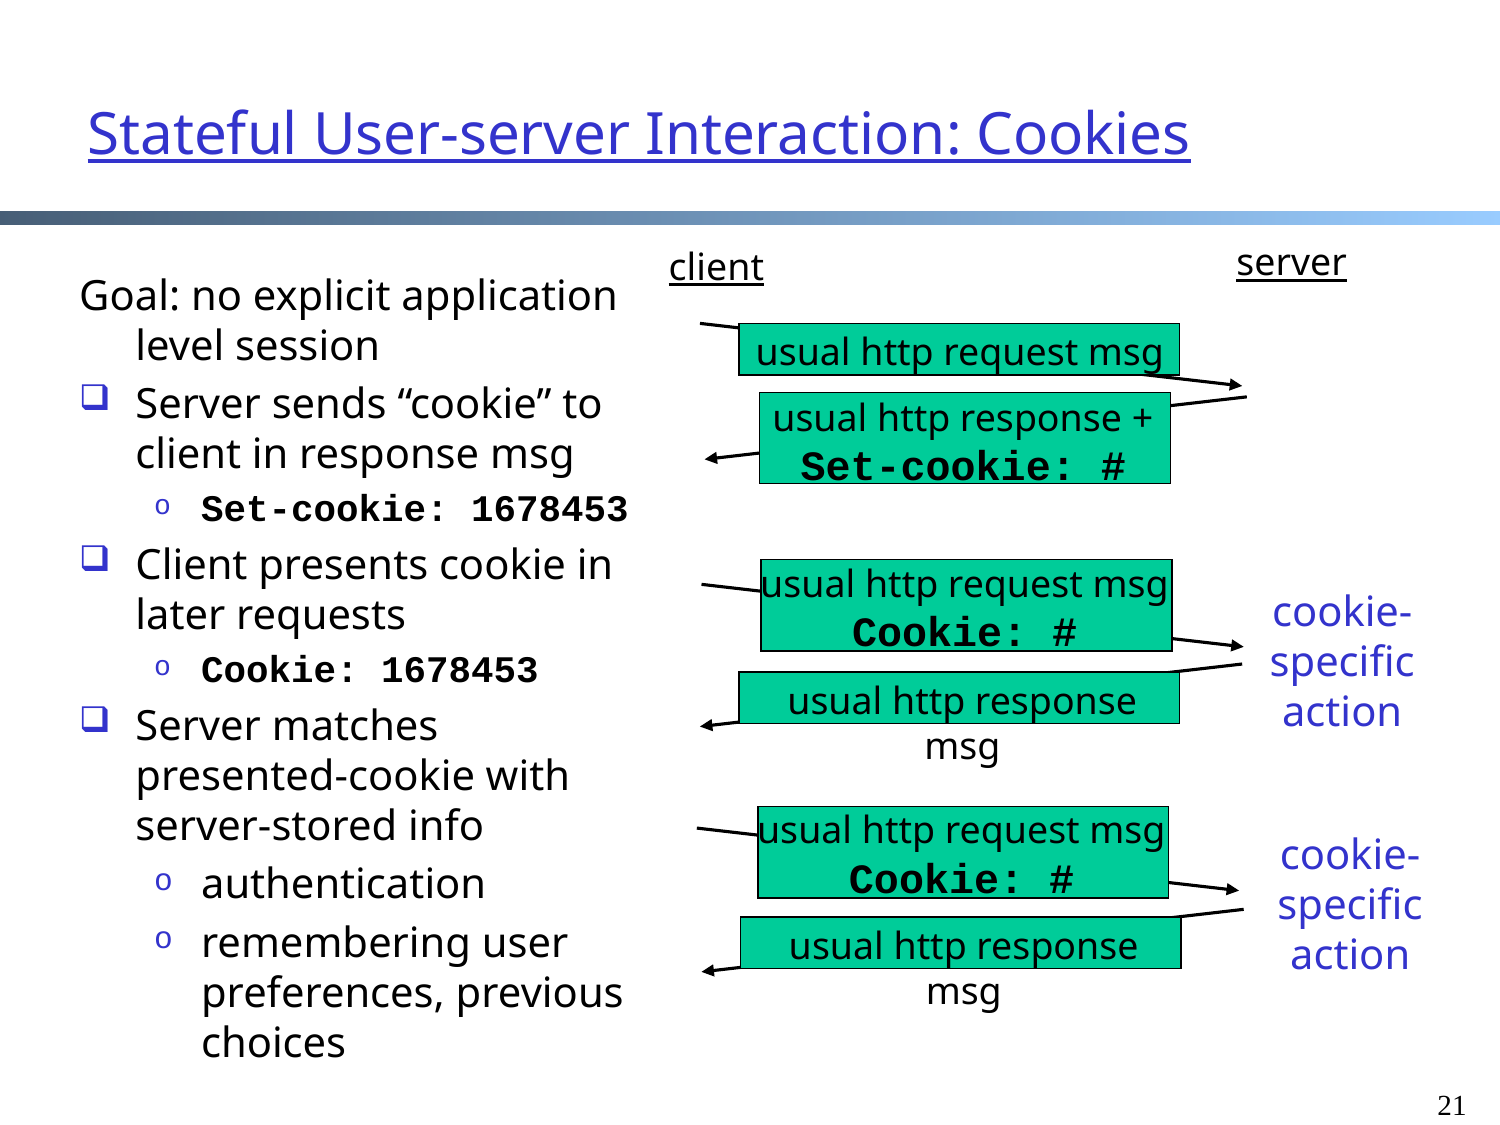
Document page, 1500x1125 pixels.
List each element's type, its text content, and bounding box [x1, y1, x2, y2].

title Stateful User-server Interaction: Cookies [72, 37, 1348, 225]
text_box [735, 669, 1190, 730]
text_box client [653, 235, 779, 296]
text_box cookie- specific action [1254, 577, 1430, 743]
text_box cookie- specific action [1262, 820, 1438, 985]
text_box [741, 798, 1182, 910]
text_box server [1221, 230, 1362, 291]
text_box usual http request msg [740, 320, 1180, 381]
list Goal: no explicit application level session Server sends “cookie” to client in response msg Set-cookie: 1678453 Client presents cookie in later requests Cookie: 1678453 Server matches presented-cookie with server-stored info authentication remembering user preferences, previous choices [64, 260, 655, 968]
text_box [1189, 639, 1244, 652]
text_box [1186, 883, 1240, 896]
text_box [699, 718, 730, 732]
text_box [701, 964, 731, 977]
text_box [704, 451, 746, 465]
text_box [1180, 378, 1243, 391]
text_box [744, 551, 1185, 663]
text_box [736, 914, 1192, 975]
text_box usual http response + Set-cookie: # [746, 386, 1180, 497]
slide_number 21 [1406, 1078, 1482, 1125]
